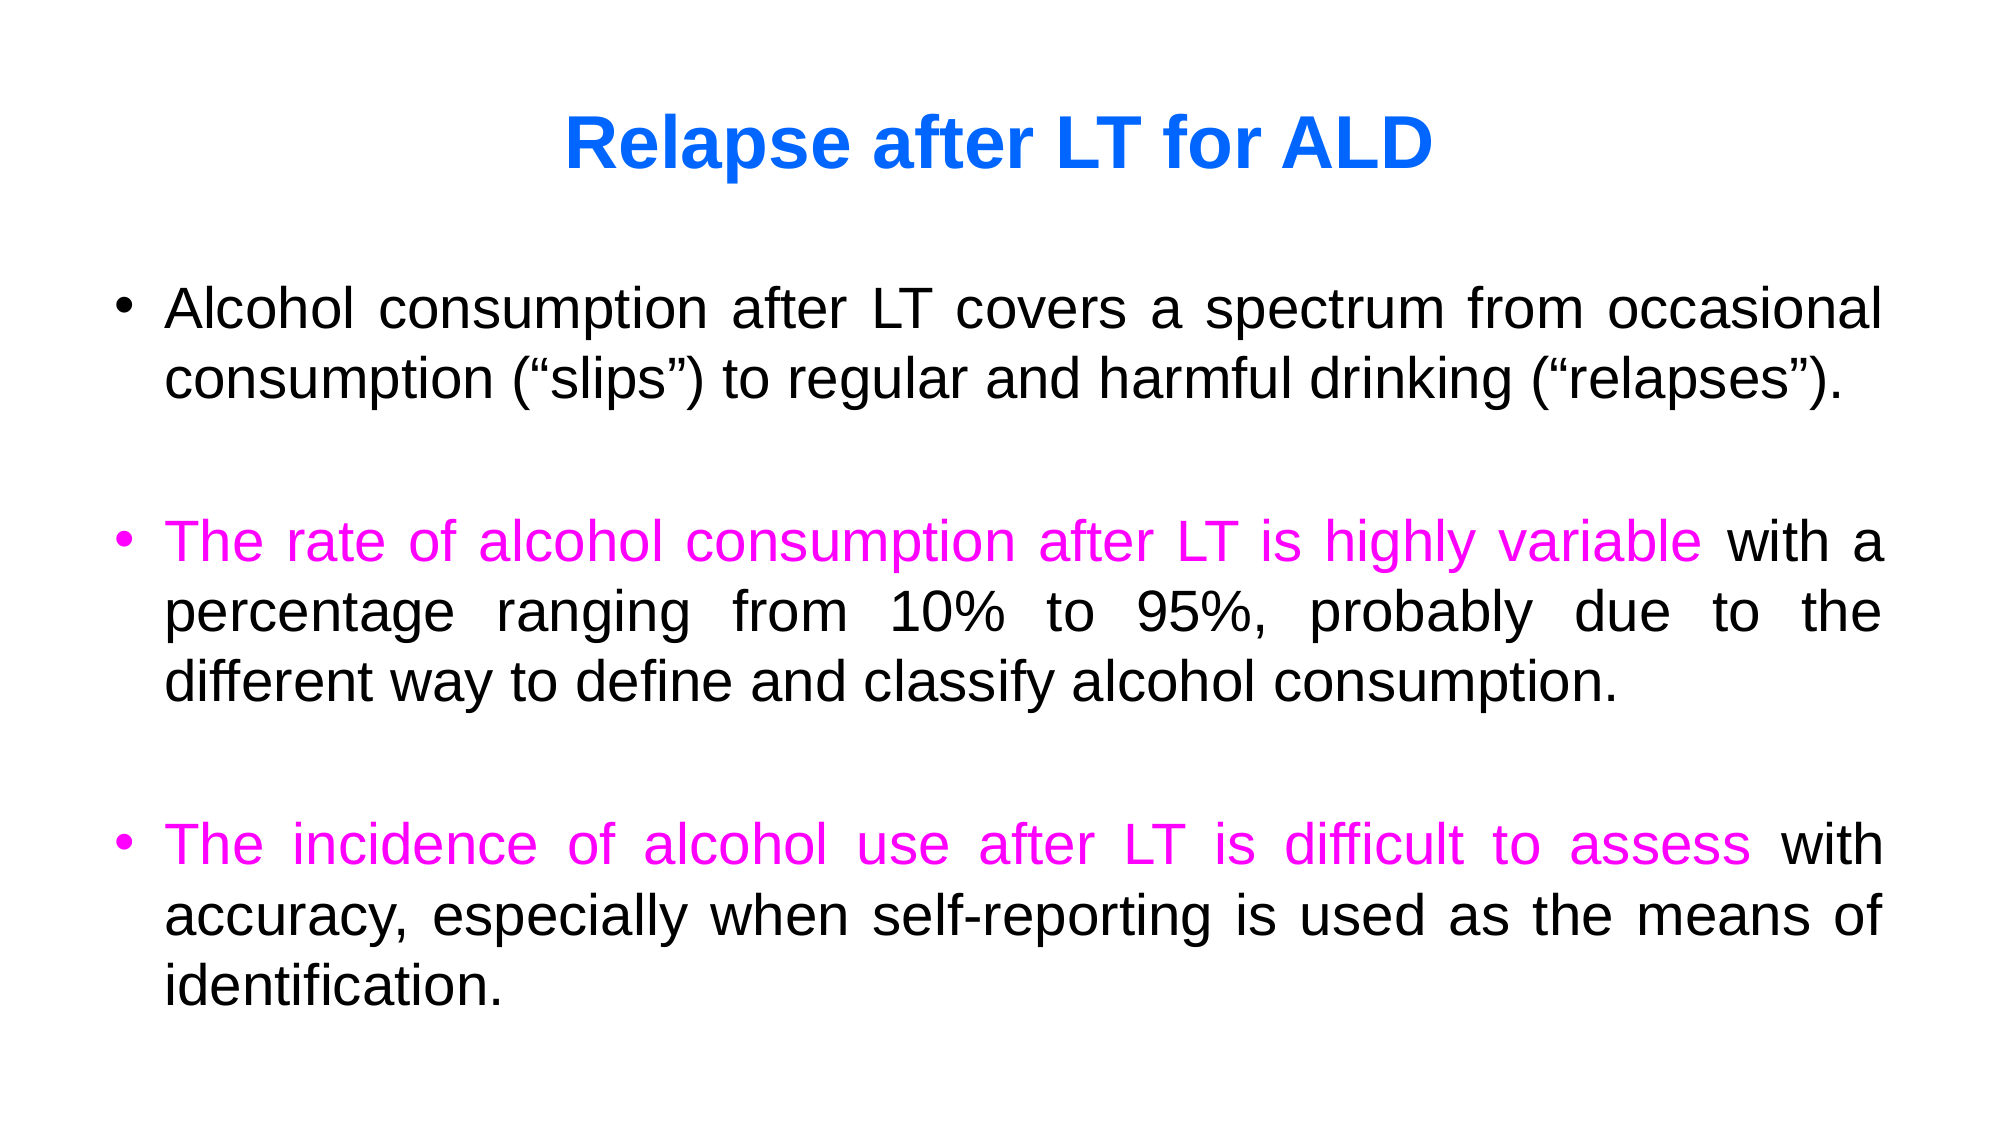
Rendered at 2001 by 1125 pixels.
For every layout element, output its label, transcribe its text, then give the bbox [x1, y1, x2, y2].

list Alcohol consumption after LT covers a spectrum from occasional consumption (“slips”) to regular and harmful drinking (“relapses”). The rate of alcohol consumption after LT is highly variable with a percentage ranging from 10% to 95%, probably due to the different way to define and classify alcohol consumption. The incidence of alcohol use after LT is difficult to assess with accuracy, especially when self-reporting is used as the means of identification. [99, 262, 1900, 1025]
title Relapse after LT for ALD [99, 45, 1900, 233]
